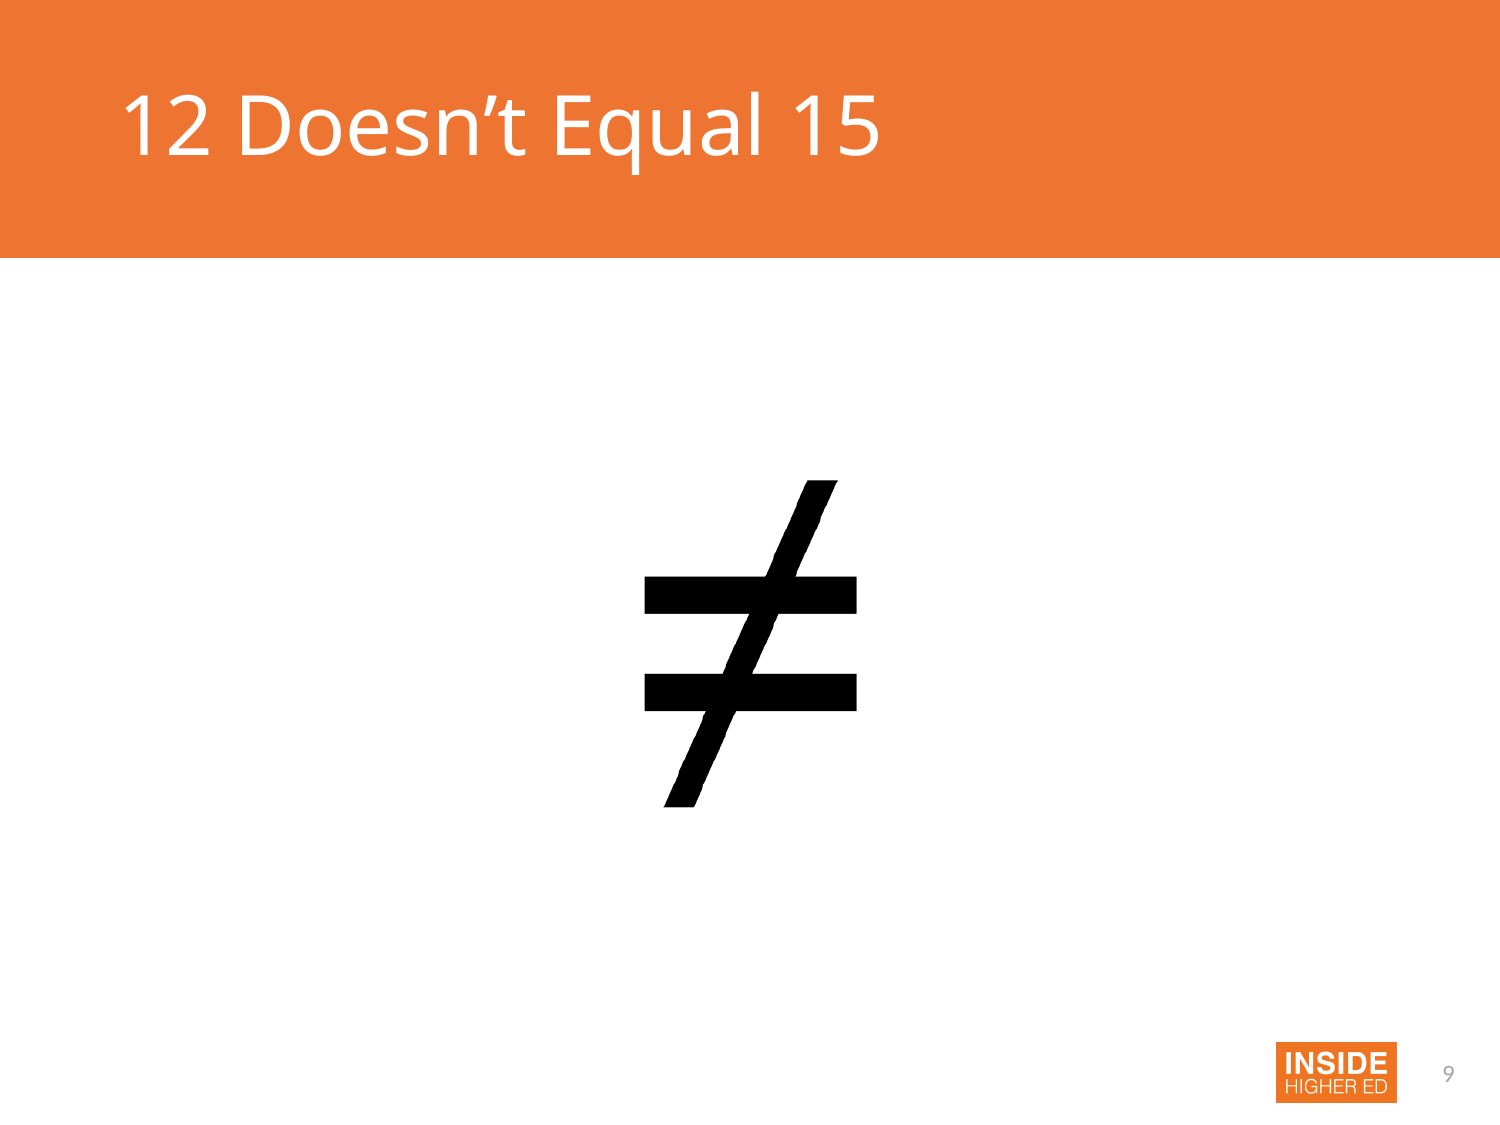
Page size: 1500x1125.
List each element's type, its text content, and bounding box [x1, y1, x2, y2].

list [490, 321, 1009, 992]
title 12 Doesn’t Equal 15 [103, 0, 1397, 256]
picture [1276, 1042, 1397, 1103]
